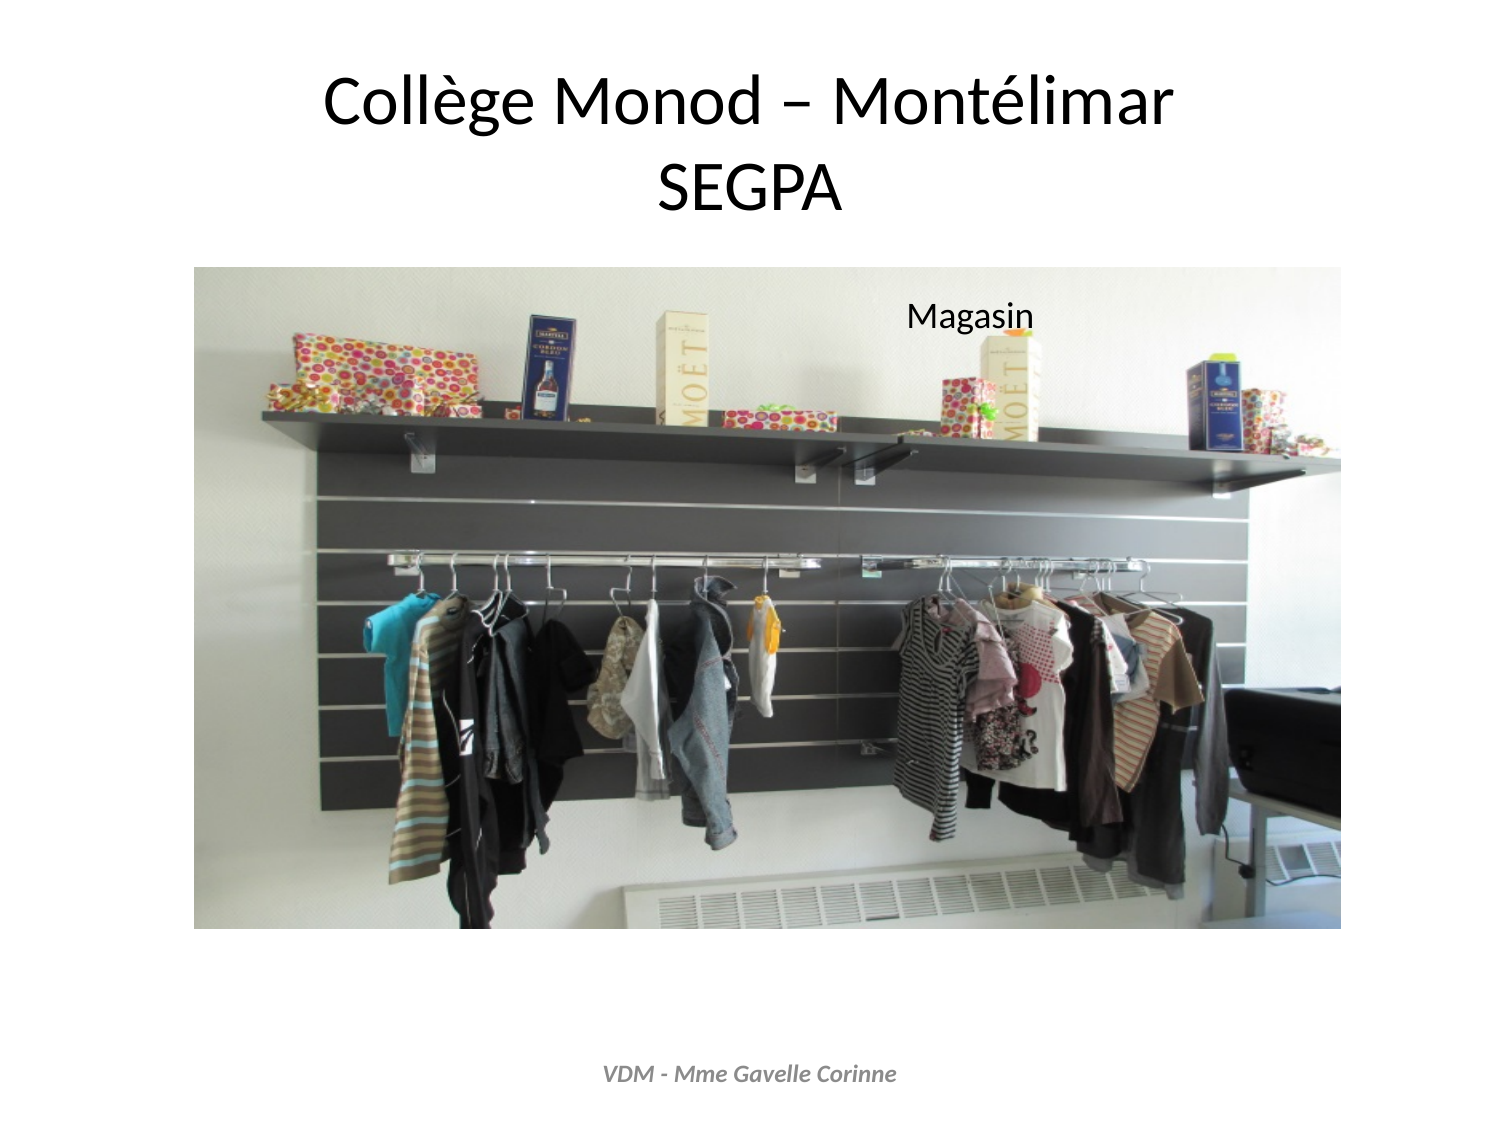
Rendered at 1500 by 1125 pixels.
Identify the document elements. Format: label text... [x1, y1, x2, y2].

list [194, 266, 1341, 929]
footer VDM - Mme Gavelle Corinne [512, 1042, 988, 1103]
title Collège Monod – Montélimar SEGPA [75, 45, 1425, 233]
